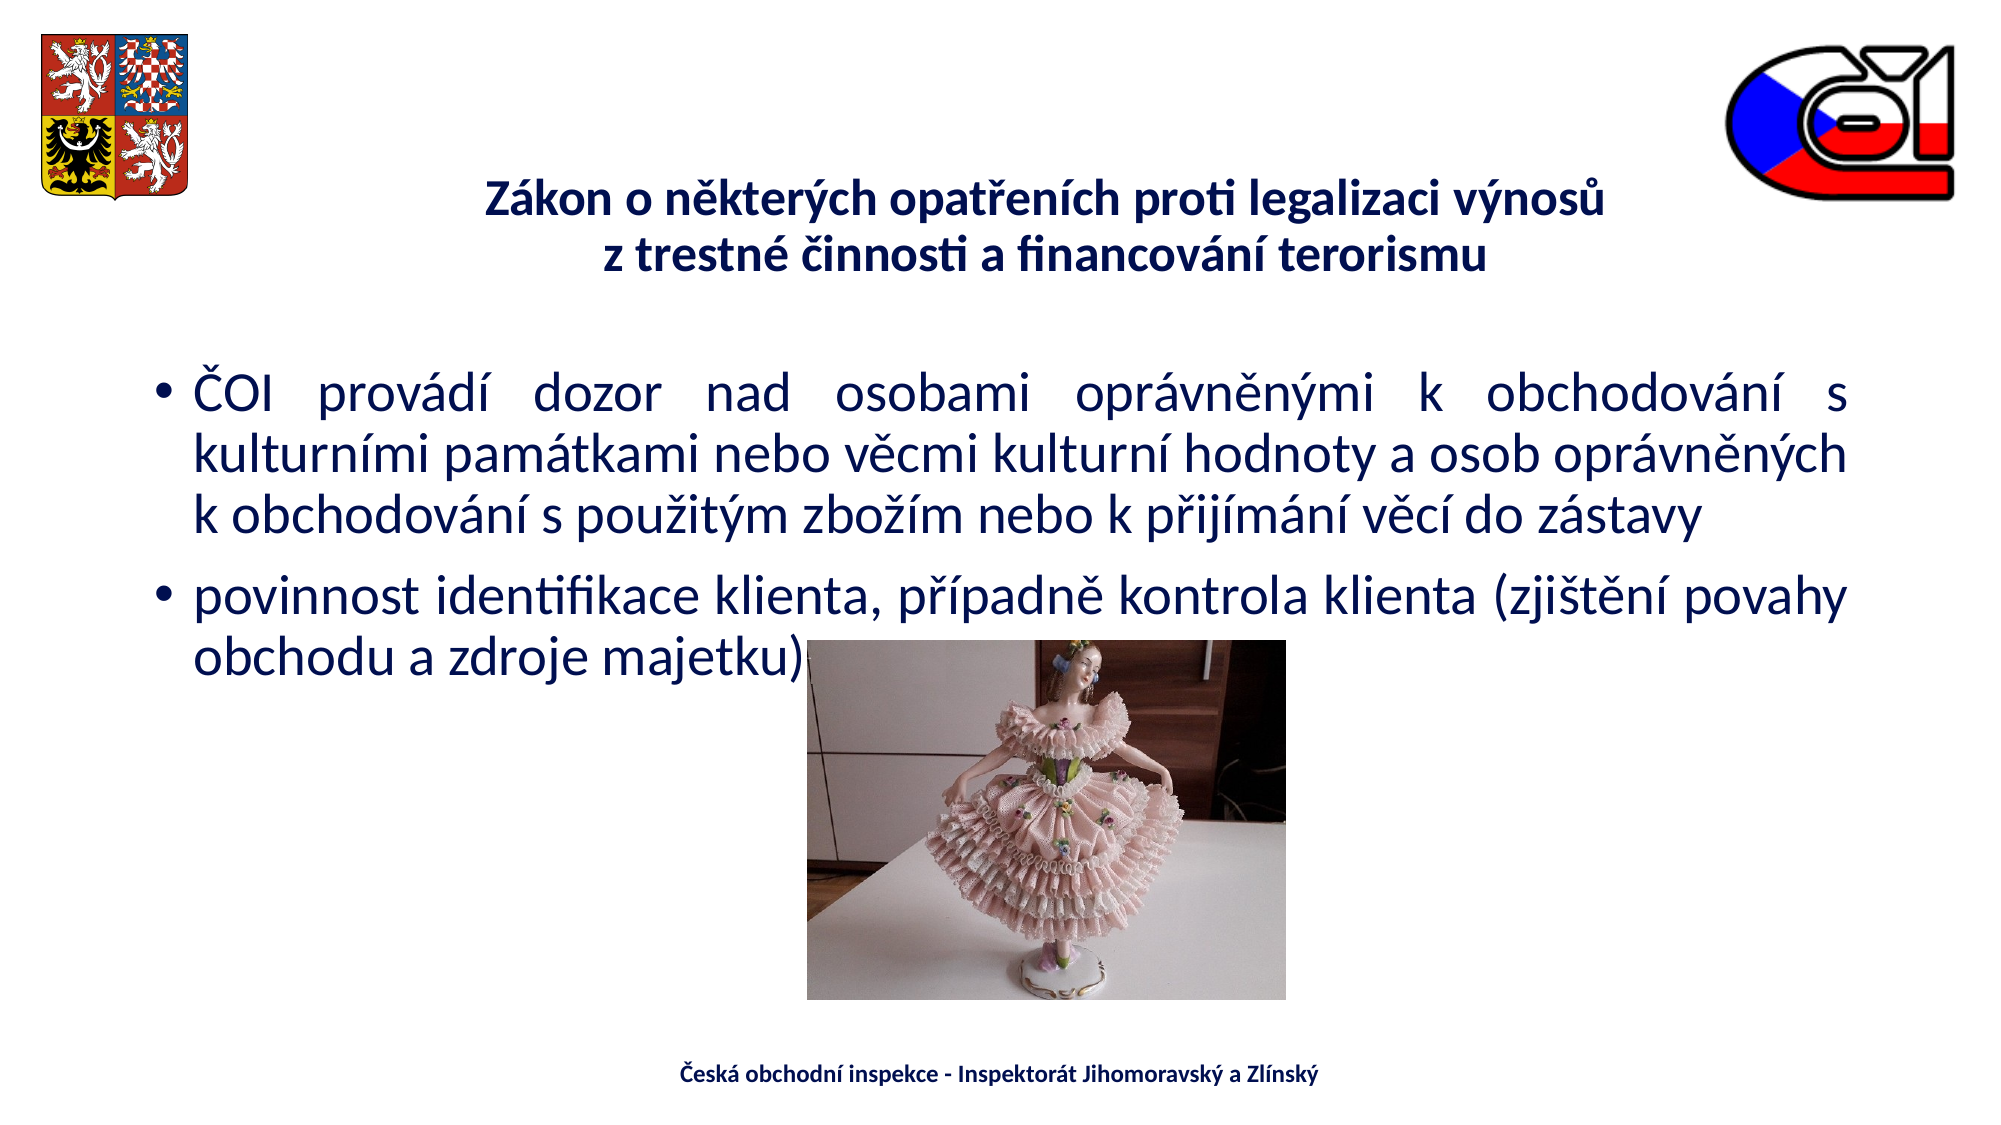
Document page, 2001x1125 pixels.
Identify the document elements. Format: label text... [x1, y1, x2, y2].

footer Česká obchodní inspekce - Inspektorát Jihomoravský a Zlínský [662, 1042, 1338, 1103]
list ČOI provádí dozor nad osobami oprávněnými k obchodování s kulturními památkami nebo věcmi kulturní hodnoty a osob oprávněných k obchodování s použitým zbožím nebo k přijímání věcí do zástavy povinnost identifikace klienta, případně kontrola klienta (zjištění povahy obchodu a zdroje majetku) [139, 355, 1865, 713]
title Zákon o některých opatřeních proti legalizaci výnosů z trestné činnosti a financování terorismu [454, 143, 1639, 311]
picture [807, 640, 1286, 1000]
picture [1714, 34, 1967, 213]
picture [41, 34, 188, 201]
